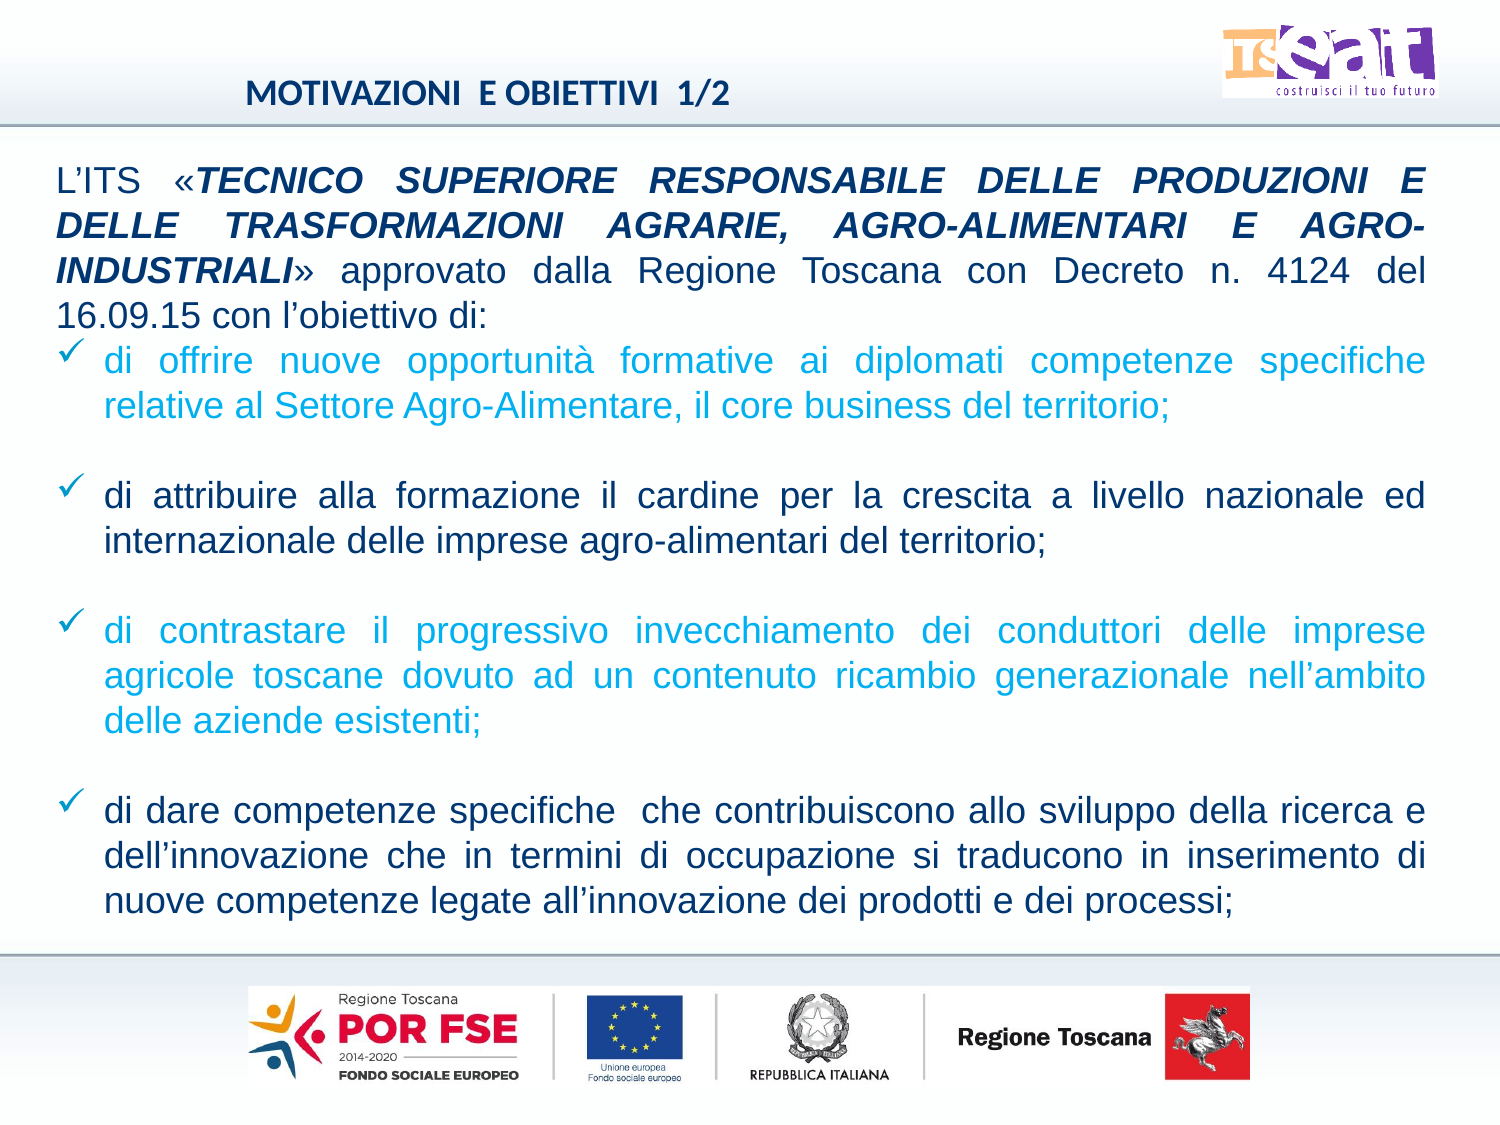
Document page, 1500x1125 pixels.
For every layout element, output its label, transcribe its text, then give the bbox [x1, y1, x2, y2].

text_box L’ITS «TECNICO SUPERIORE RESPONSABILE DELLE PRODUZIONI E DELLE TRASFORMAZIONI AGRARIE, AGRO-ALIMENTARI E AGRO-INDUSTRIALI» approvato dalla Regione Toscana con Decreto n. 4124 del 16.09.15 con l’obiettivo di: di offrire nuove opportunità formative ai diplomati competenze specifiche relative al Settore Agro-Alimentare, il core business del territorio; di attribuire alla formazione il cardine per la crescita a livello nazionale ed internazionale delle imprese agro-alimentari del territorio; di contrastare il progressivo invecchiamento dei conduttori delle imprese agricole toscane dovuto ad un contenuto ricambio generazionale nell’ambito delle aziende esistenti; di dare competenze specifiche che contribuiscono allo sviluppo della ricerca e dell’innovazione che in termini di occupazione si traducono in inserimento di nuove competenze legate all’innovazione dei prodotti e dei processi; [41, 148, 1442, 974]
picture [0, 0, 1500, 1125]
text_box MOTIVAZIONI E OBIETTIVI 1/2 [230, 62, 1163, 125]
